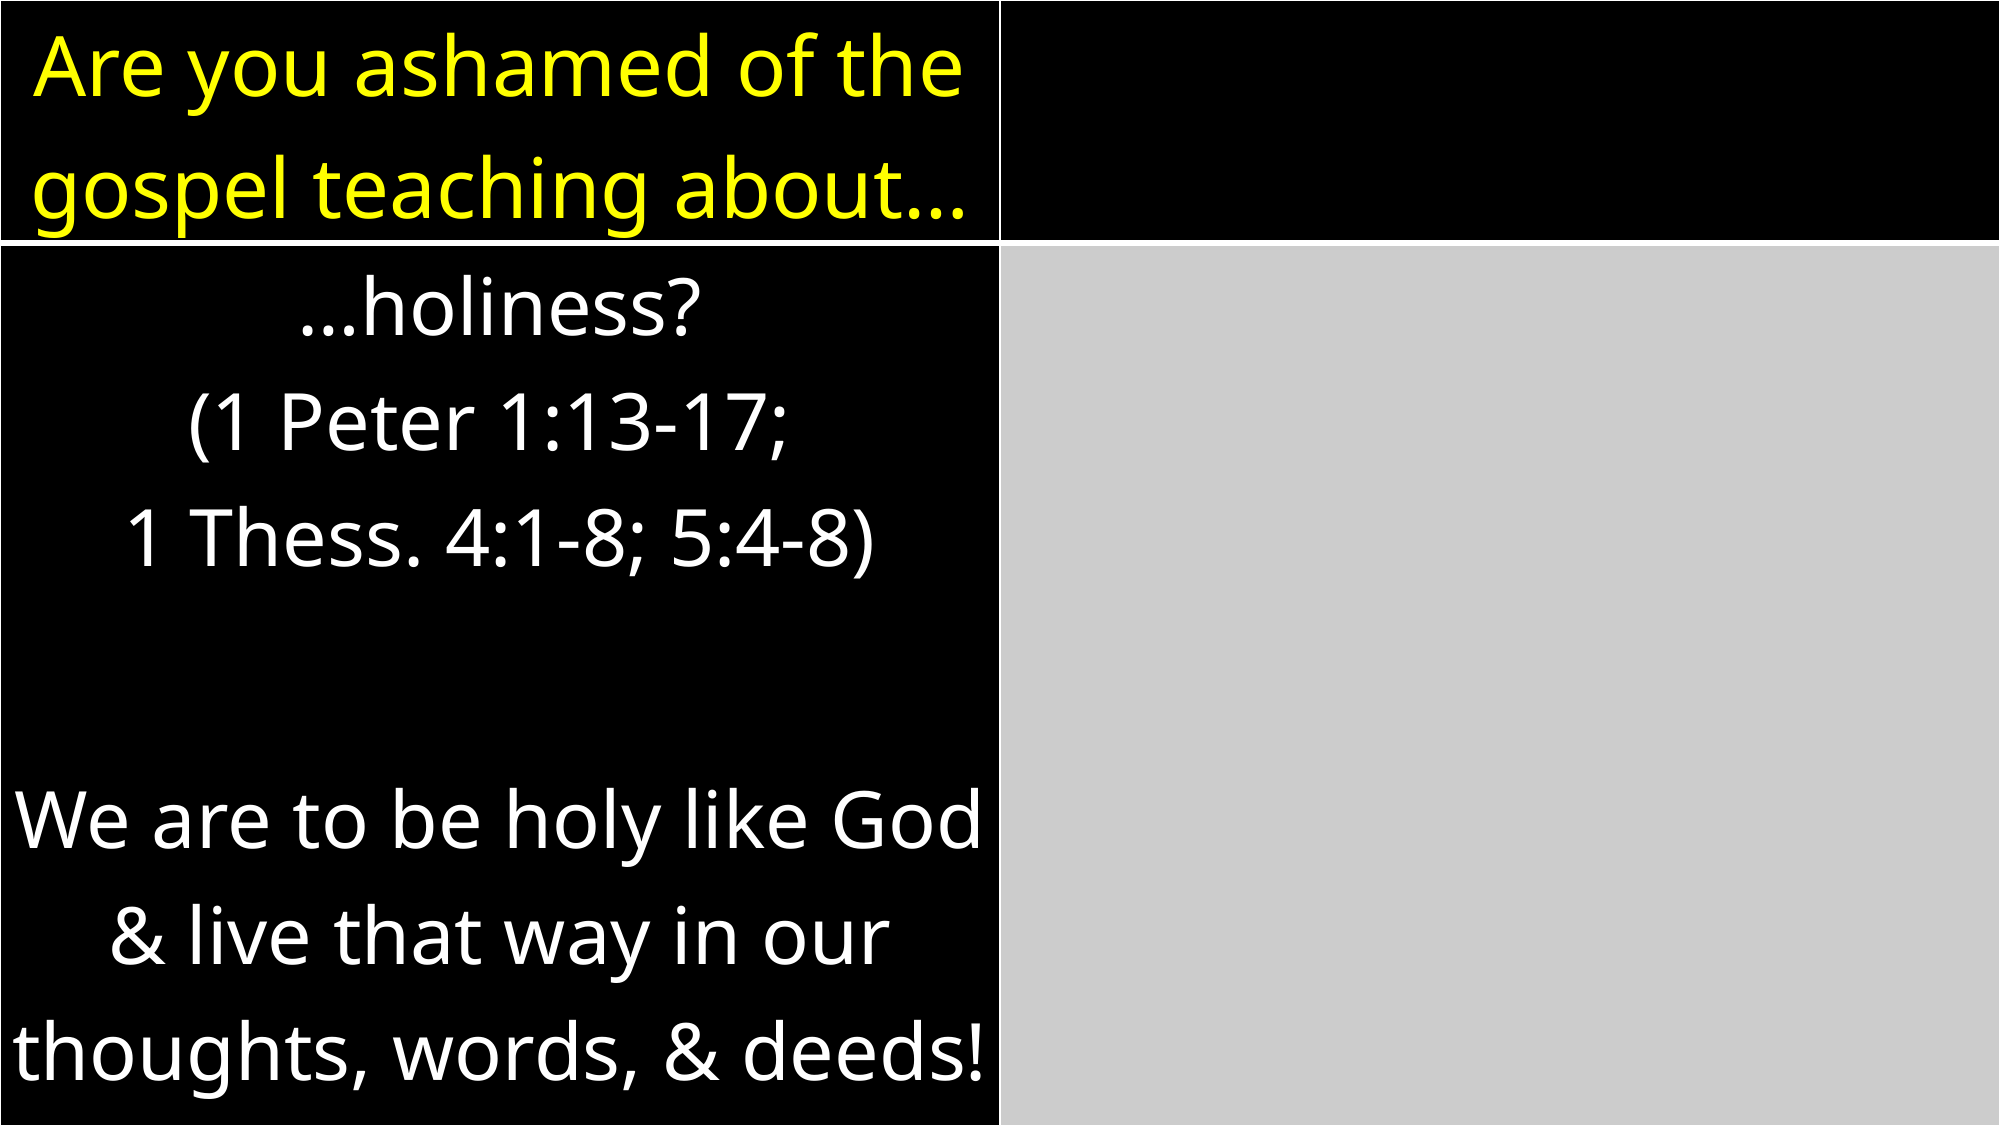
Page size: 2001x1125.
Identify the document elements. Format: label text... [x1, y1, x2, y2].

table_cell [1001, 246, 1999, 1125]
table_cell …holiness? (1 Peter 1:13-17; 1 Thess. 4:1-8; 5:4-8) We are to be holy like God & live that way in our thoughts, words, & deeds! (Matt. 15:18-19; Col. 3:17) [1, 246, 999, 1125]
table_header Are you ashamed of the gospel teaching about… [1, 1, 999, 240]
table_header [1001, 1, 1999, 240]
